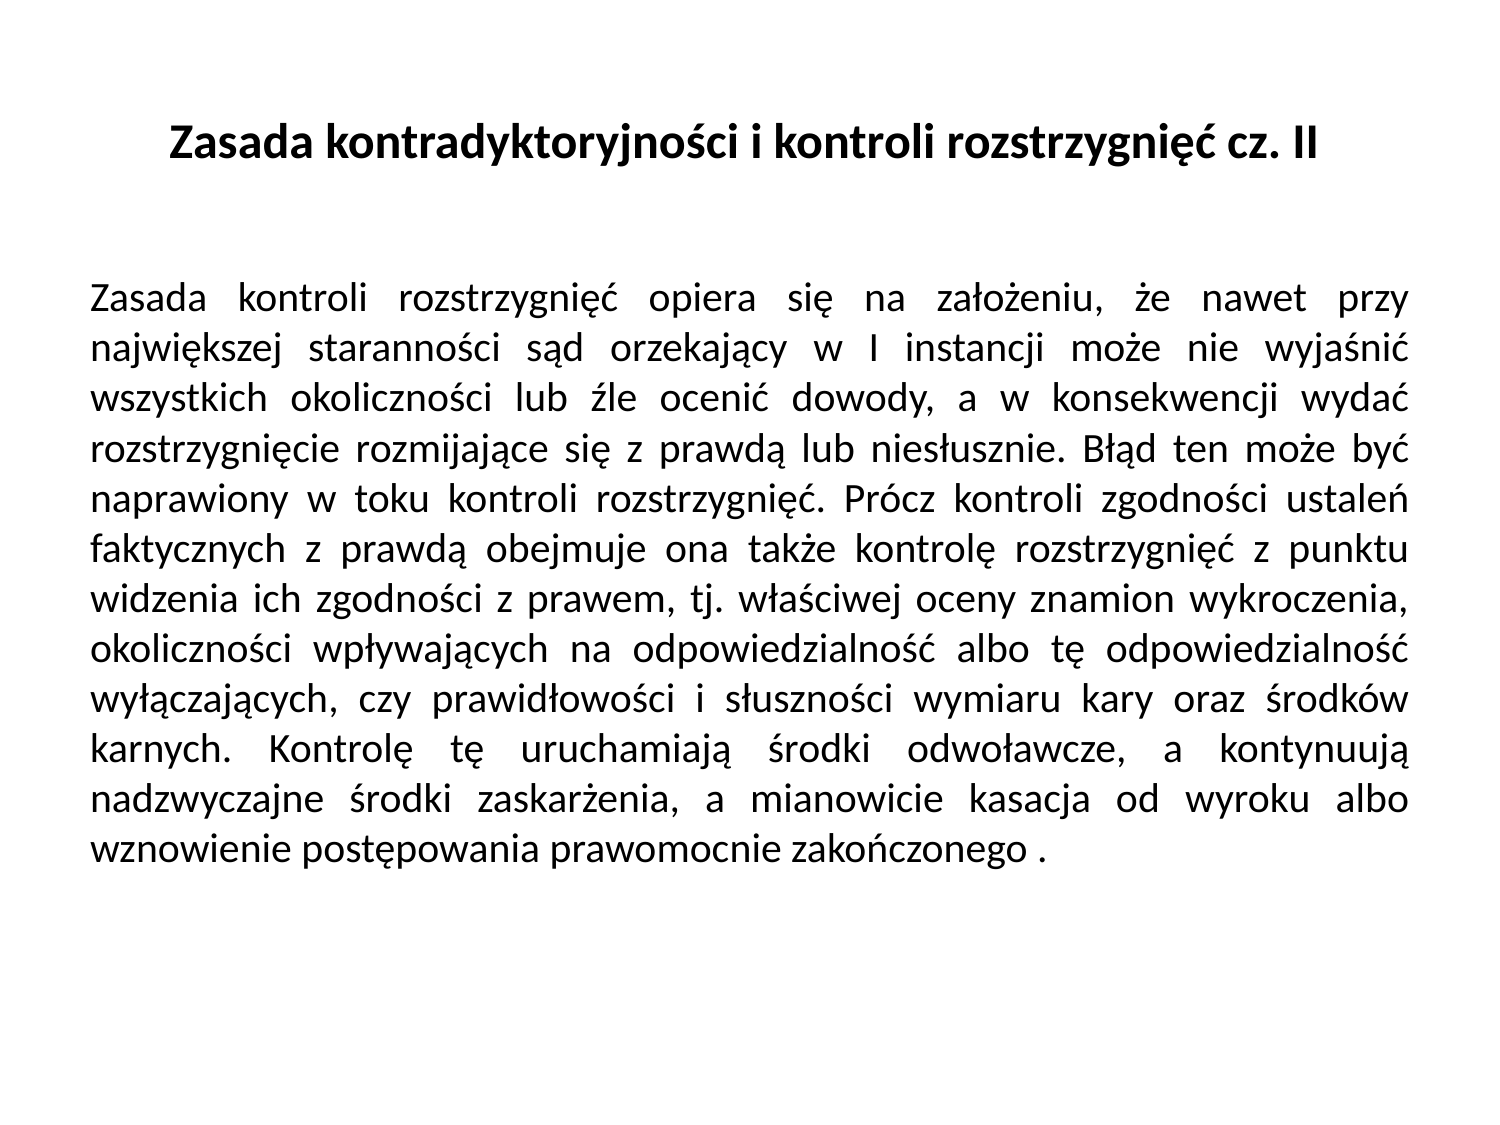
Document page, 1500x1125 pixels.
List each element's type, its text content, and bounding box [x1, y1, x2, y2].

list Zasada kontroli rozstrzygnięć opiera się na założeniu, że nawet przy największej staranności sąd orzekający w I instancji może nie wyjaśnić wszystkich okoliczności lub źle ocenić dowody, a w konsekwencji wydać rozstrzygnięcie rozmijające się z prawdą lub niesłusznie. Błąd ten może być naprawiony w toku kontroli rozstrzygnięć. Prócz kontroli zgodności ustaleń faktycznych z prawdą obejmuje ona także kontrolę rozstrzygnięć z punktu widzenia ich zgodności z prawem, tj. właściwej oceny znamion wykroczenia, okoliczności wpływających na odpowiedzialność albo tę odpowiedzialność wyłączających, czy prawidłowości i słuszności wymiaru kary oraz środków karnych. Kontrolę tę uruchamiają środki odwoławcze, a kontynuują nadzwyczajne środki zaskarżenia, a mianowicie kasacja od wyroku albo wznowienie postępowania prawomocnie zakończonego . [75, 262, 1425, 1005]
title Zasada kontradyktoryjności i kontroli rozstrzygnięć cz. II [75, 45, 1425, 233]
